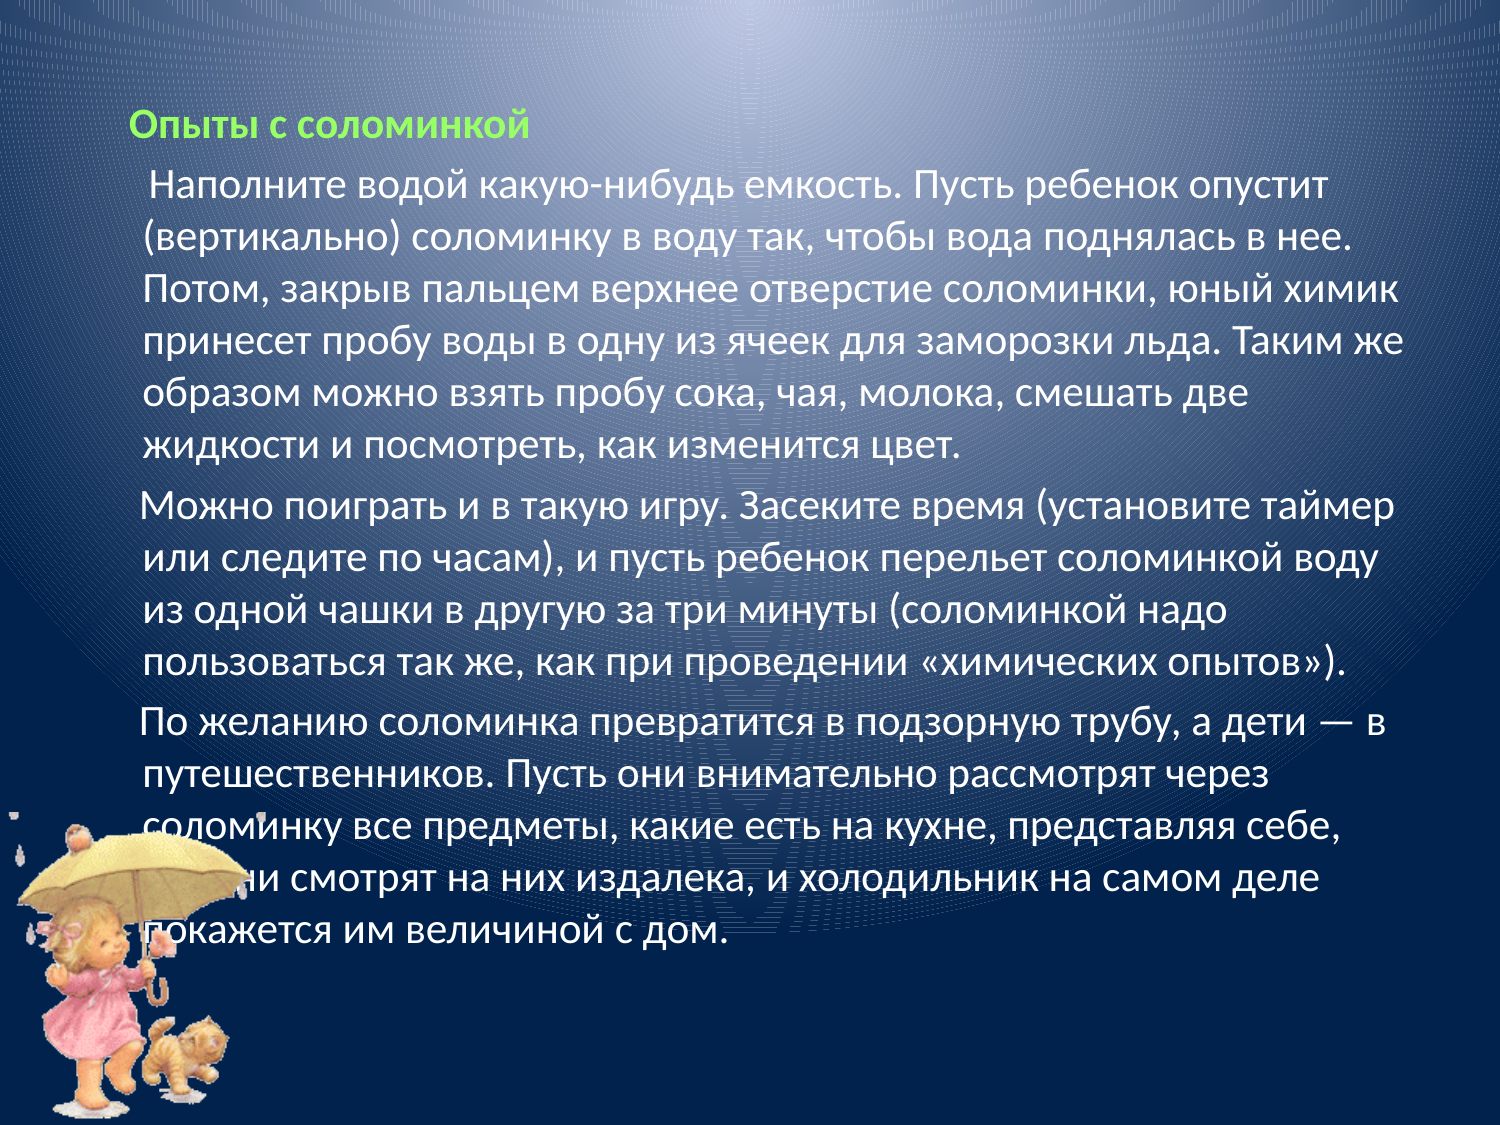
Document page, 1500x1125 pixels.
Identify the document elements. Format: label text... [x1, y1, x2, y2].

picture [0, 812, 280, 1125]
list Опыты с соломинкой Наполните водой какую-нибудь емкость. Пусть ребенок опустит (вертикально) соломинку в воду так, чтобы вода поднялась в нее. Потом, закрыв пальцем верхнее отверстие соломинки, юный химик принесет пробу воды в одну из ячеек для заморозки льда. Таким же образом можно взять пробу сока, чая, молока, смешать две жидкости и посмотреть, как изменится цвет. Можно поиграть и в такую игру. Засеките время (установите таймер или следите по часам), и пусть ребенок перельет соломинкой воду из одной чашки в другую за три минуты (соломинкой надо пользоваться так же, как при проведении «химических опытов»). По желанию соломинка превратится в подзорную трубу, а дети — в путешественников. Пусть они внимательно рассмотрят через соломинку все предметы, какие есть на кухне, представляя себе, что они смотрят на них издалека, и холодильник на самом деле покажется им величиной с дом. [75, 87, 1425, 1005]
